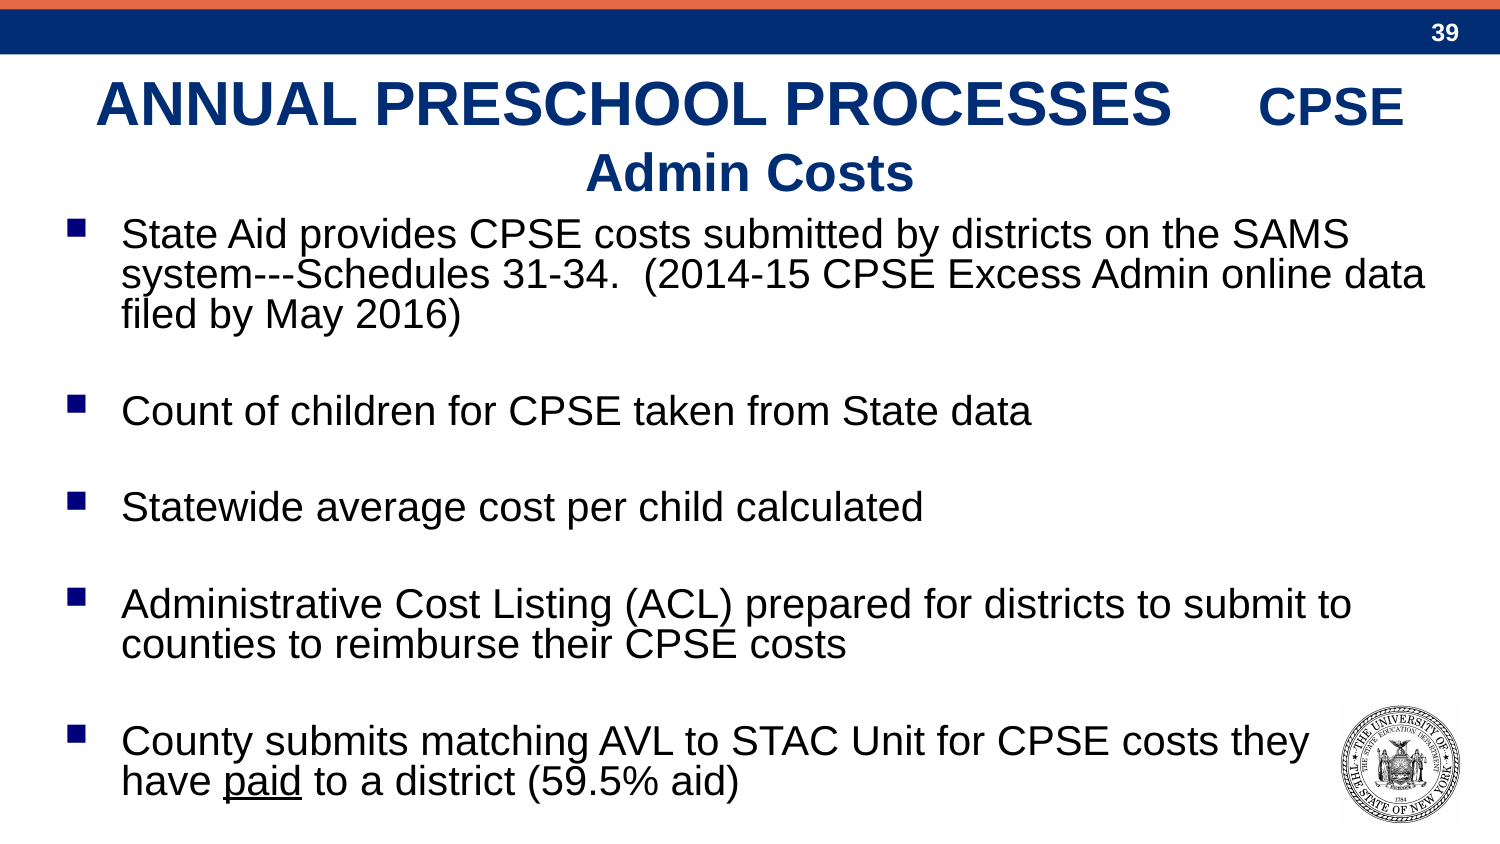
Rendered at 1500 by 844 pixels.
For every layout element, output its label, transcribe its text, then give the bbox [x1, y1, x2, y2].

text_box State Aid provides CPSE costs submitted by districts on the SAMS system---Schedules 31-34. (2014-15 CPSE Excess Admin online data filed by May 2016) Count of children for CPSE taken from State data Statewide average cost per child calculated Administrative Cost Listing (ACL) prepared for districts to submit to counties to reimburse their CPSE costs County submits matching AVL to STAC Unit for CPSE costs they have paid to a district (59.5% aid) [50, 209, 1450, 811]
title ANNUAL PRESCHOOL PROCESSES CPSE Admin Costs [37, 55, 1463, 210]
picture [1339, 704, 1462, 825]
